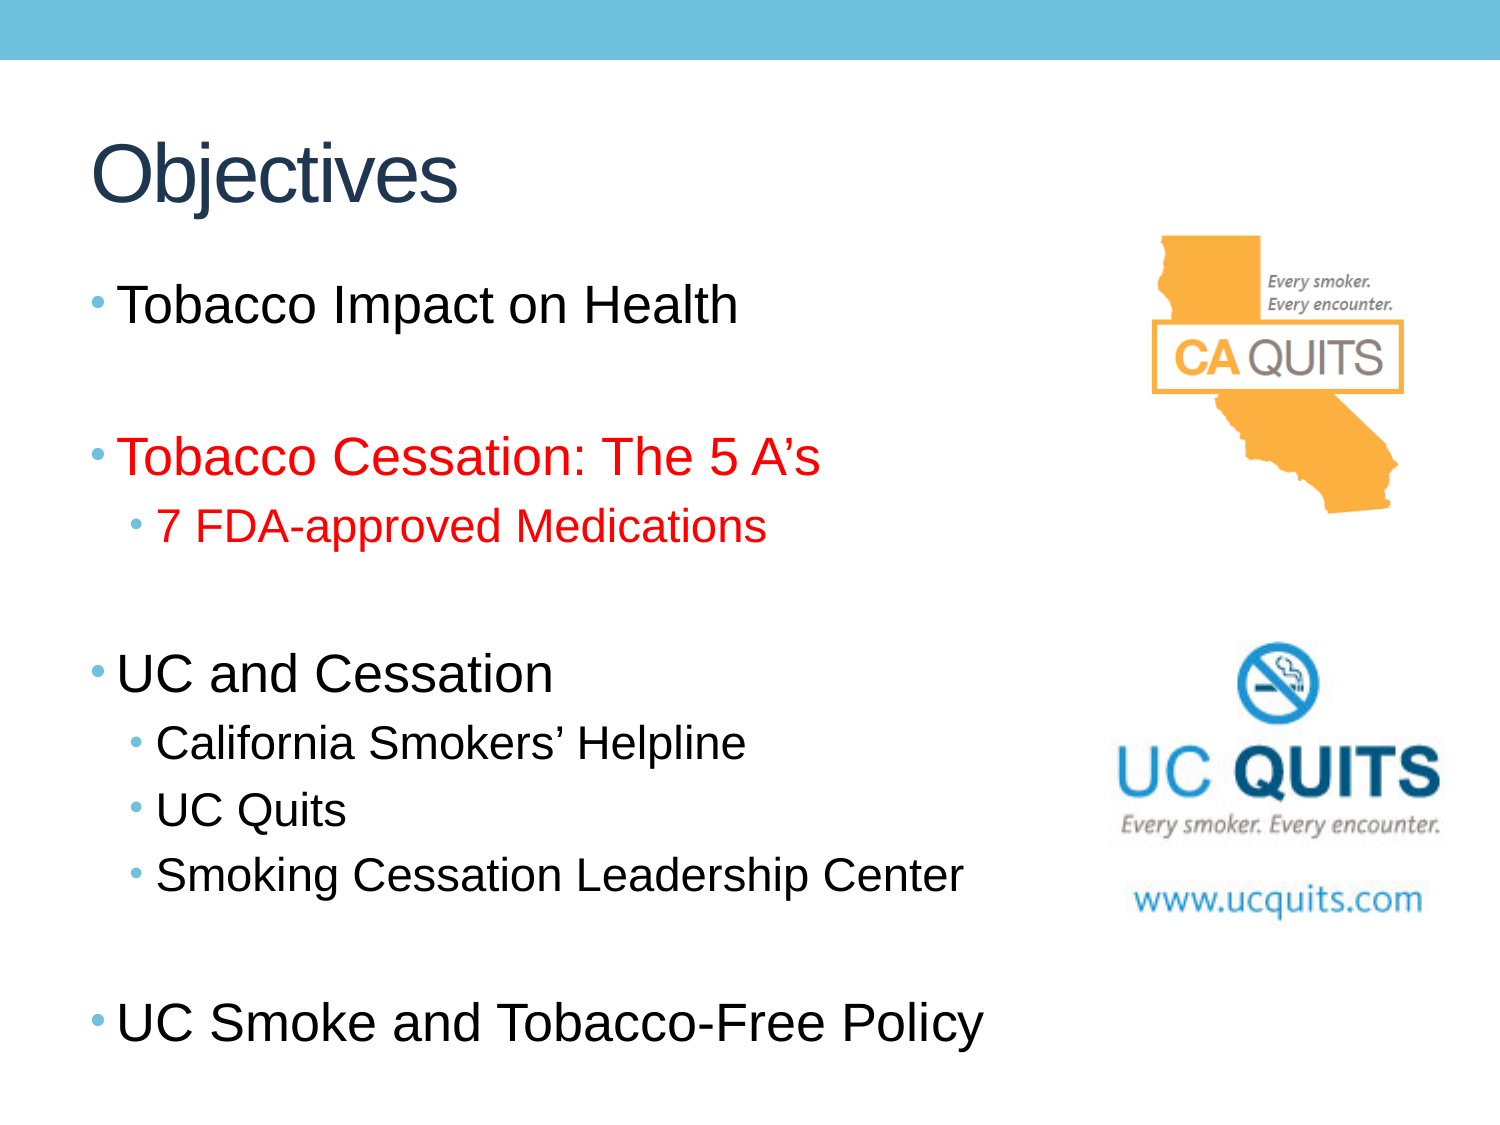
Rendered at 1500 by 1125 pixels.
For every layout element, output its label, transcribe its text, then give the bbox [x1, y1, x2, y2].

list Tobacco Impact on Health Tobacco Cessation: The 5 A’s 7 FDA-approved Medications UC and Cessation California Smokers’ Helpline UC Quits Smoking Cessation Leadership Center UC Smoke and Tobacco-Free Policy [75, 262, 1425, 1063]
picture [1126, 218, 1434, 535]
picture [1093, 624, 1466, 941]
title Objectives [75, 87, 1425, 250]
